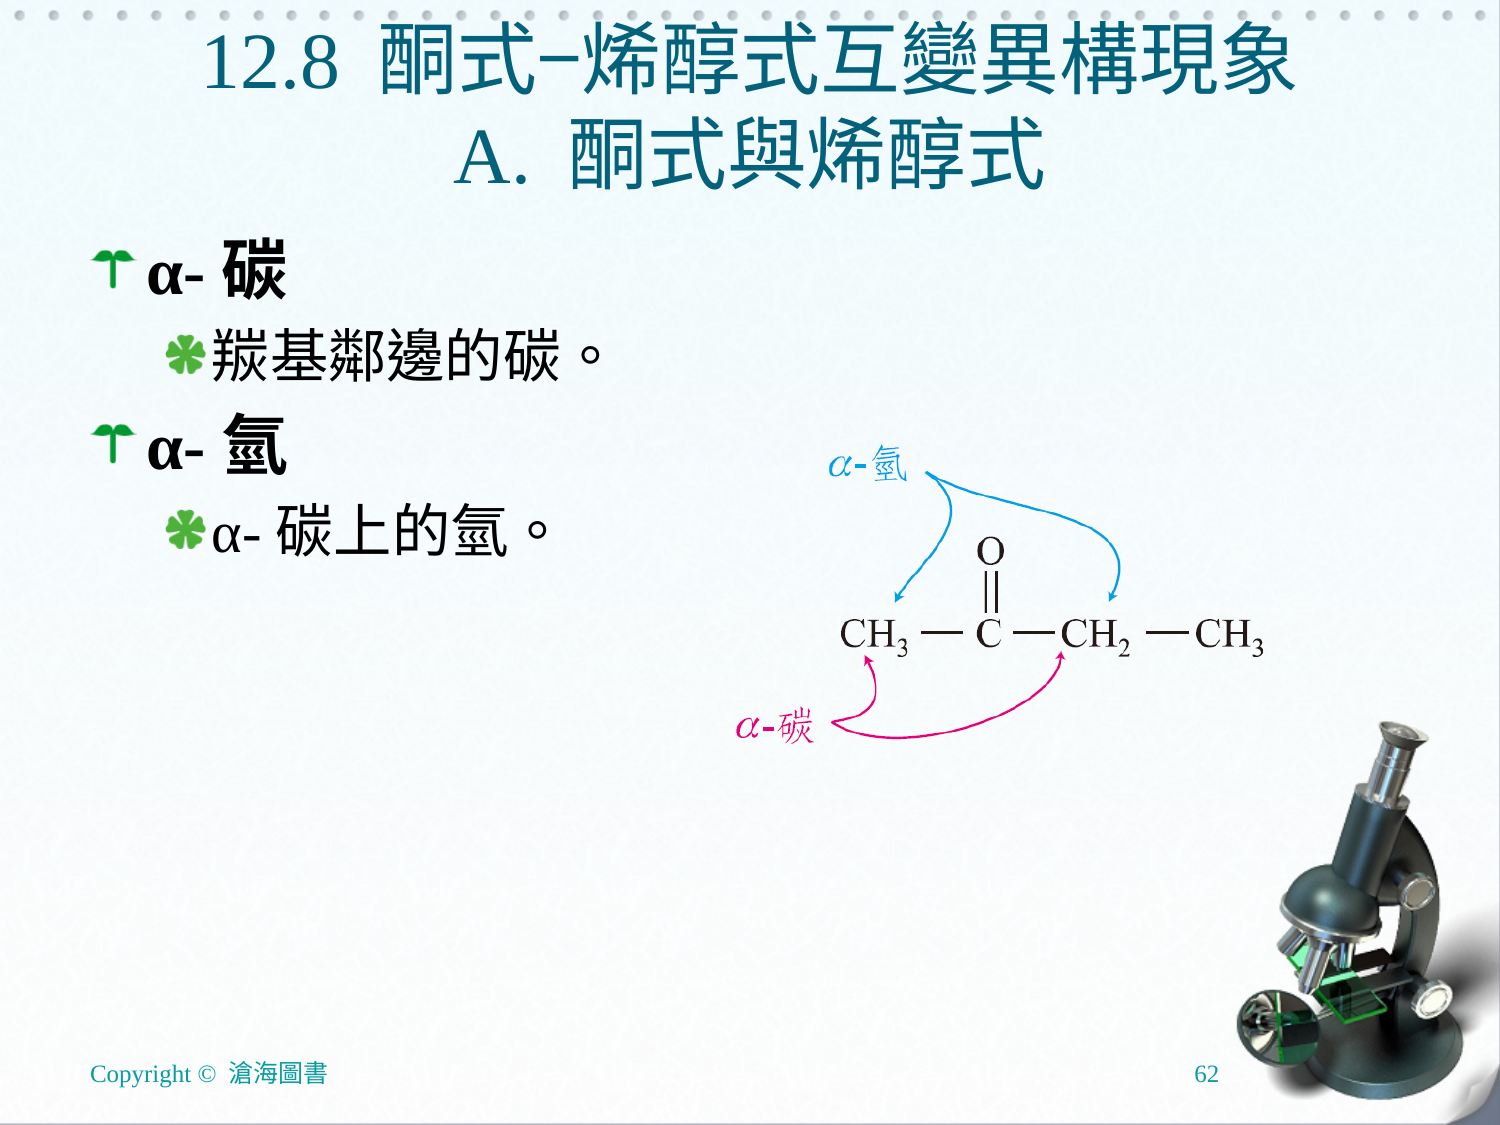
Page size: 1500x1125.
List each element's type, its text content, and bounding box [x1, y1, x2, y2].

list α-碳 羰基鄰邊的碳。 α-氫 α-碳上的氫。 [75, 219, 1425, 1005]
slide_number 62 [1074, 1042, 1235, 1103]
picture [0, 0, 1500, 1125]
slide_number Copyright © 滄海圖書 [75, 1042, 425, 1103]
title 12.8 酮式−烯醇式互變異構現象 A. 酮式與烯醇式 [75, 0, 1425, 209]
